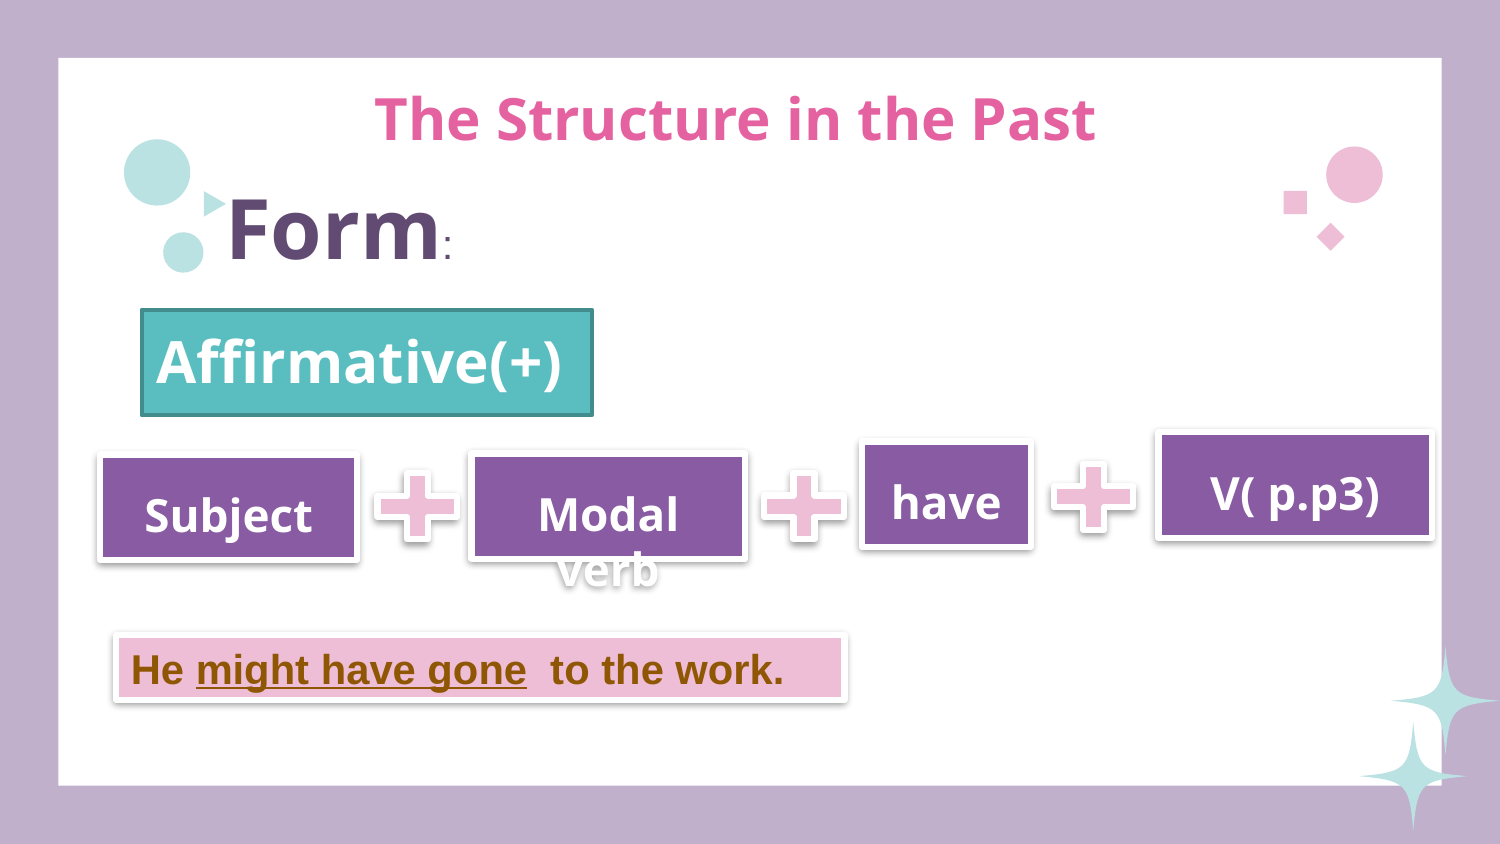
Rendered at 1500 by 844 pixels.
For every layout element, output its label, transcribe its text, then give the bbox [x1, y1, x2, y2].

text_box [1051, 461, 1136, 533]
text_box [1358, 721, 1468, 831]
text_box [1283, 146, 1383, 252]
text_box He might have gone to the work. [113, 632, 848, 703]
text_box Affirmative(+) [140, 308, 594, 417]
text_box Modal verb [468, 450, 748, 562]
text_box [761, 470, 847, 542]
text_box Subject [97, 451, 360, 563]
text_box have [859, 438, 1034, 550]
title The Structure in the Past [112, 67, 1359, 162]
text_box [1390, 646, 1500, 756]
text_box V( p.p3) [1155, 429, 1435, 541]
text_box Form: [236, 168, 961, 284]
text_box [374, 470, 460, 542]
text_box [112, 127, 234, 281]
